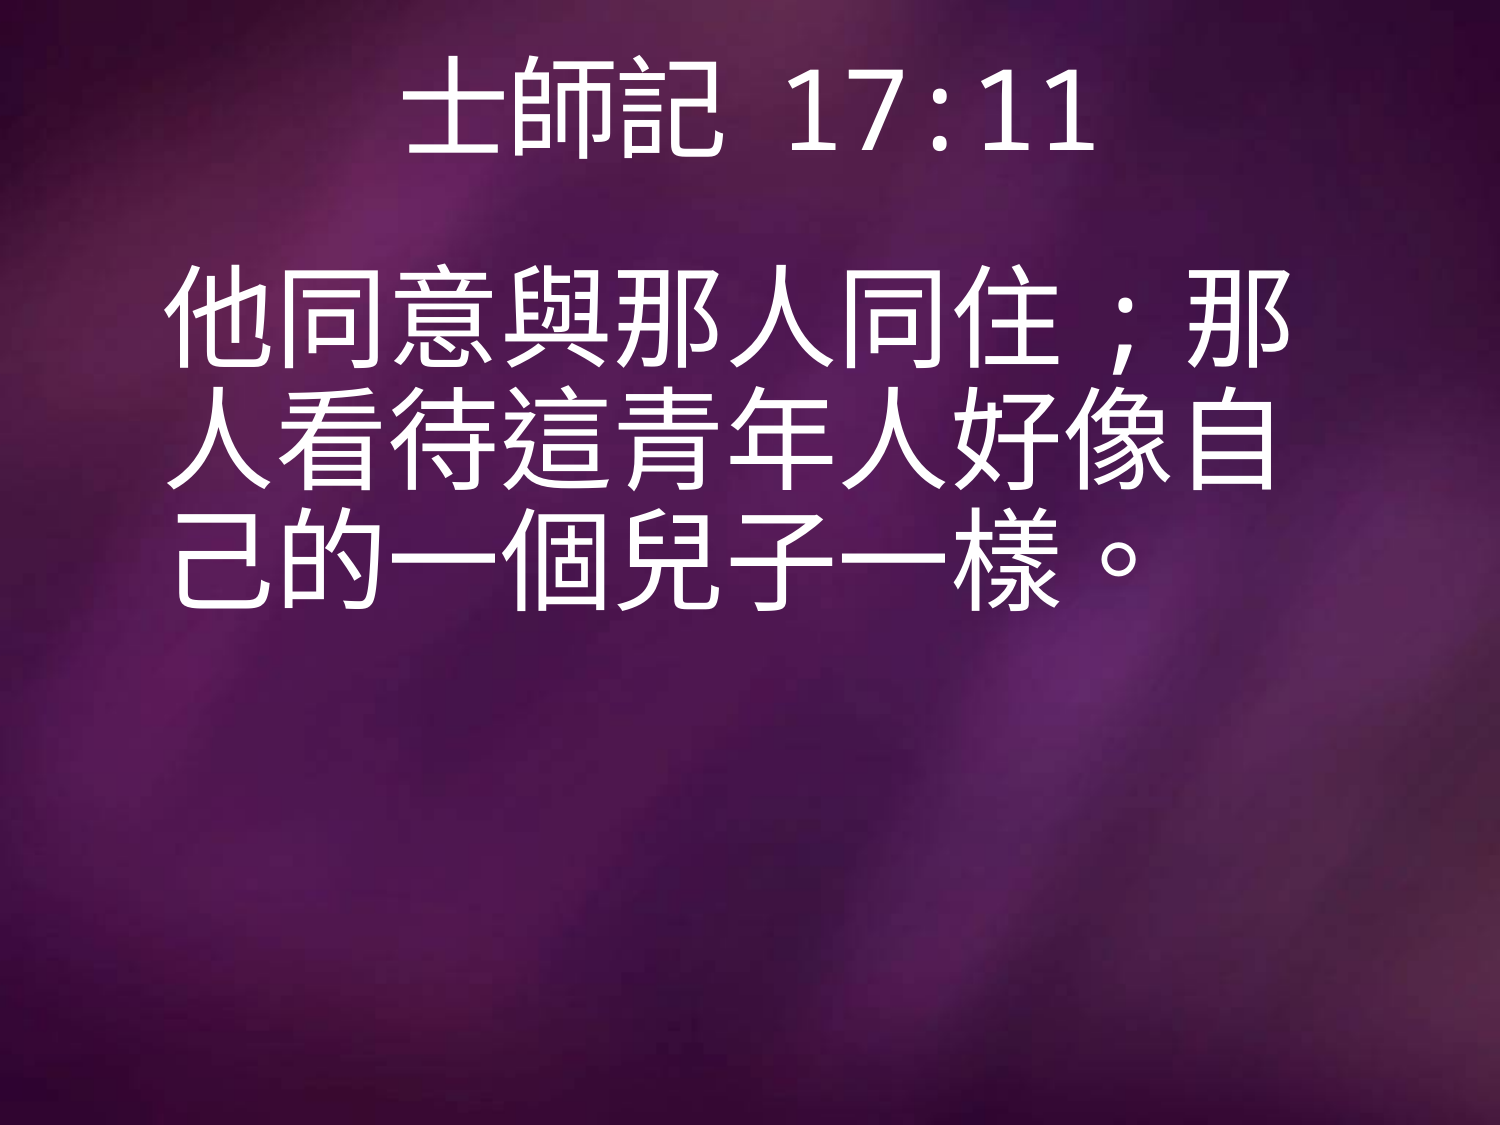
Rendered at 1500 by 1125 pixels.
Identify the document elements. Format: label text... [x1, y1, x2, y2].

picture [0, 0, 1500, 1125]
list 他同意與那人同住;那人看待這青年人好像自己的一個兒子一樣。 [162, 262, 1363, 631]
title 士師記 17:11 [62, 37, 1438, 174]
